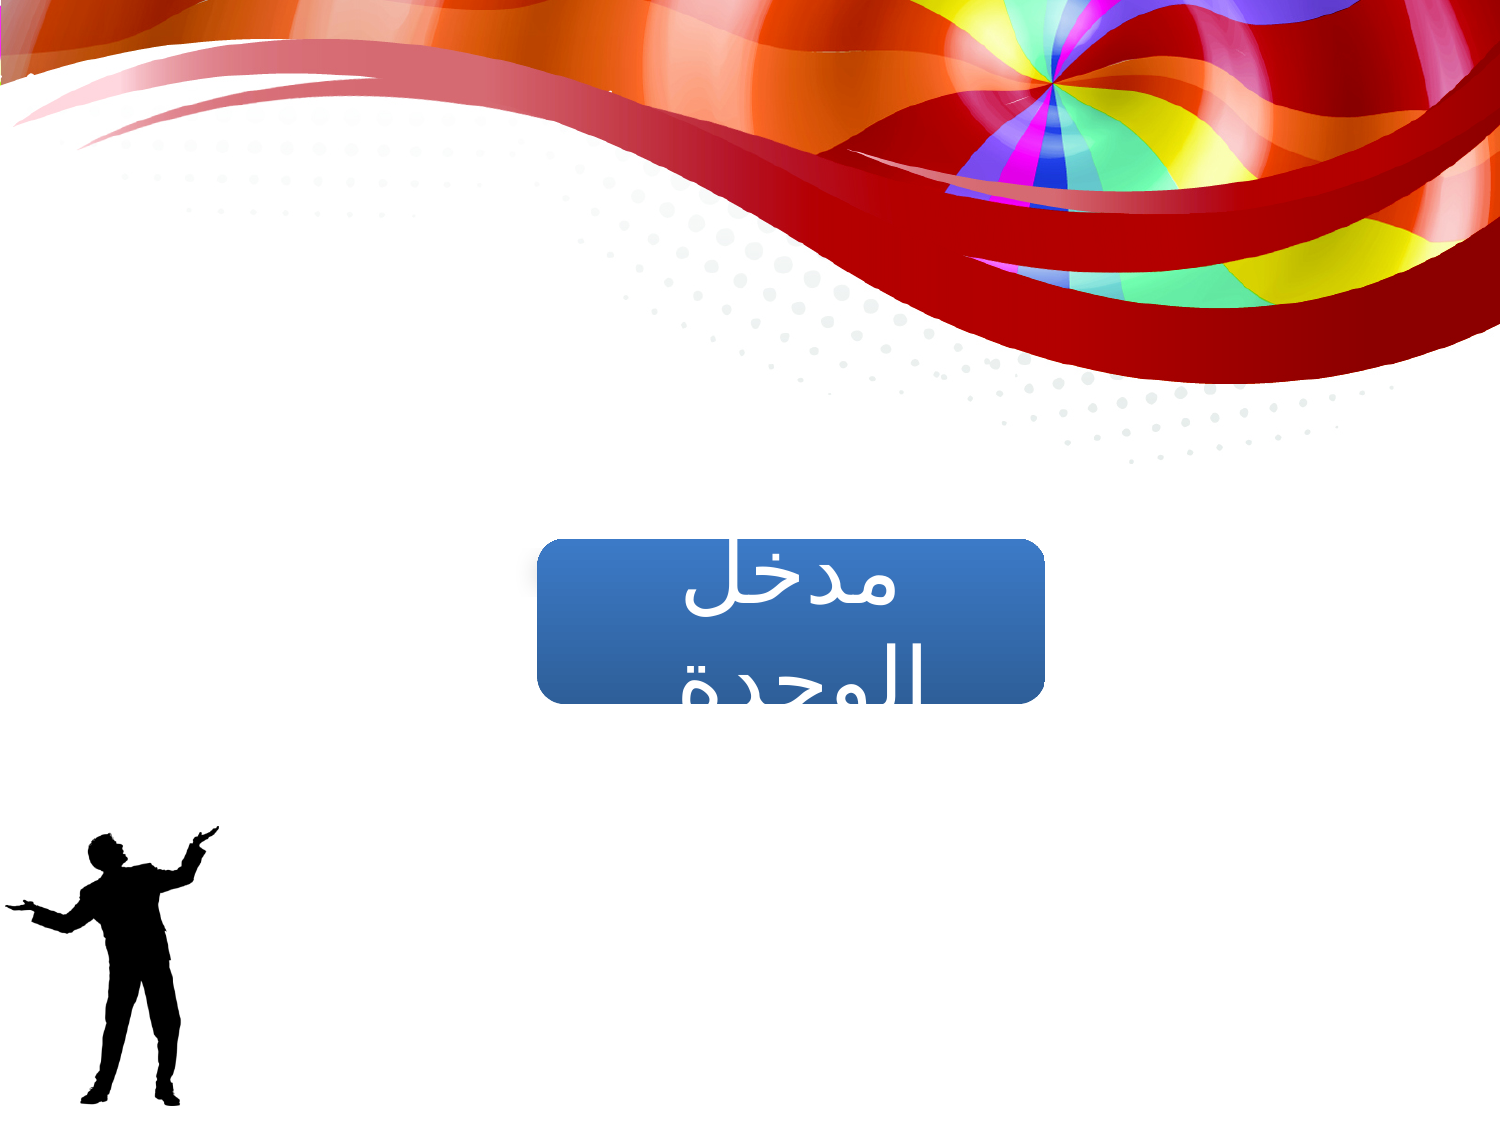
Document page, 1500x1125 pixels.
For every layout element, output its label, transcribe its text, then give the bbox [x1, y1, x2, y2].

picture [0, 0, 1500, 1125]
text_box مدخل الوحدة [537, 538, 1046, 705]
